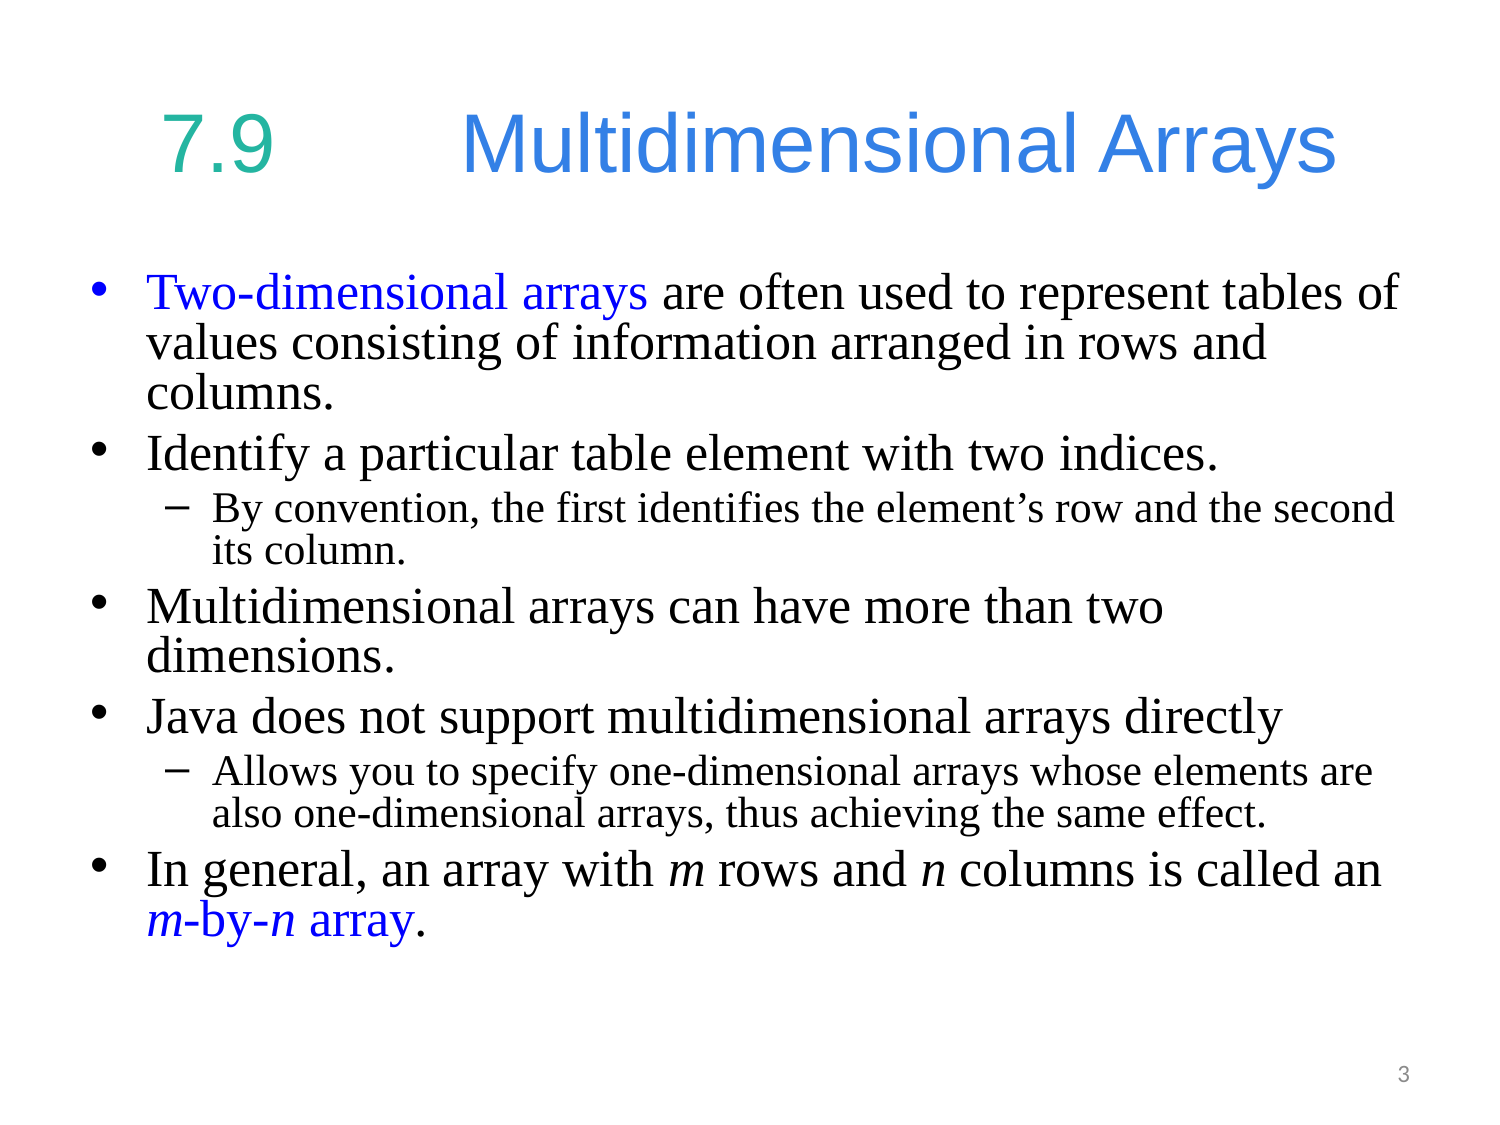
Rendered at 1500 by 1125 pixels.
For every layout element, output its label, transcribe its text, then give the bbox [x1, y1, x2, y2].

text_box Two-dimensional arrays are often used to represent tables of values consisting of information arranged in rows and columns. Identify a particular table element with two indices. By convention, the first identifies the element’s row and the second its column. Multidimensional arrays can have more than two dimensions. Java does not support multidimensional arrays directly Allows you to specify one-dimensional arrays whose elements are also one-dimensional arrays, thus achieving the same effect. In general, an array with m rows and n columns is called an m-by-n array. [74, 262, 1425, 986]
slide_number 3 [1074, 1042, 1425, 1103]
title 7.9 Multidimensional Arrays [75, 45, 1425, 233]
